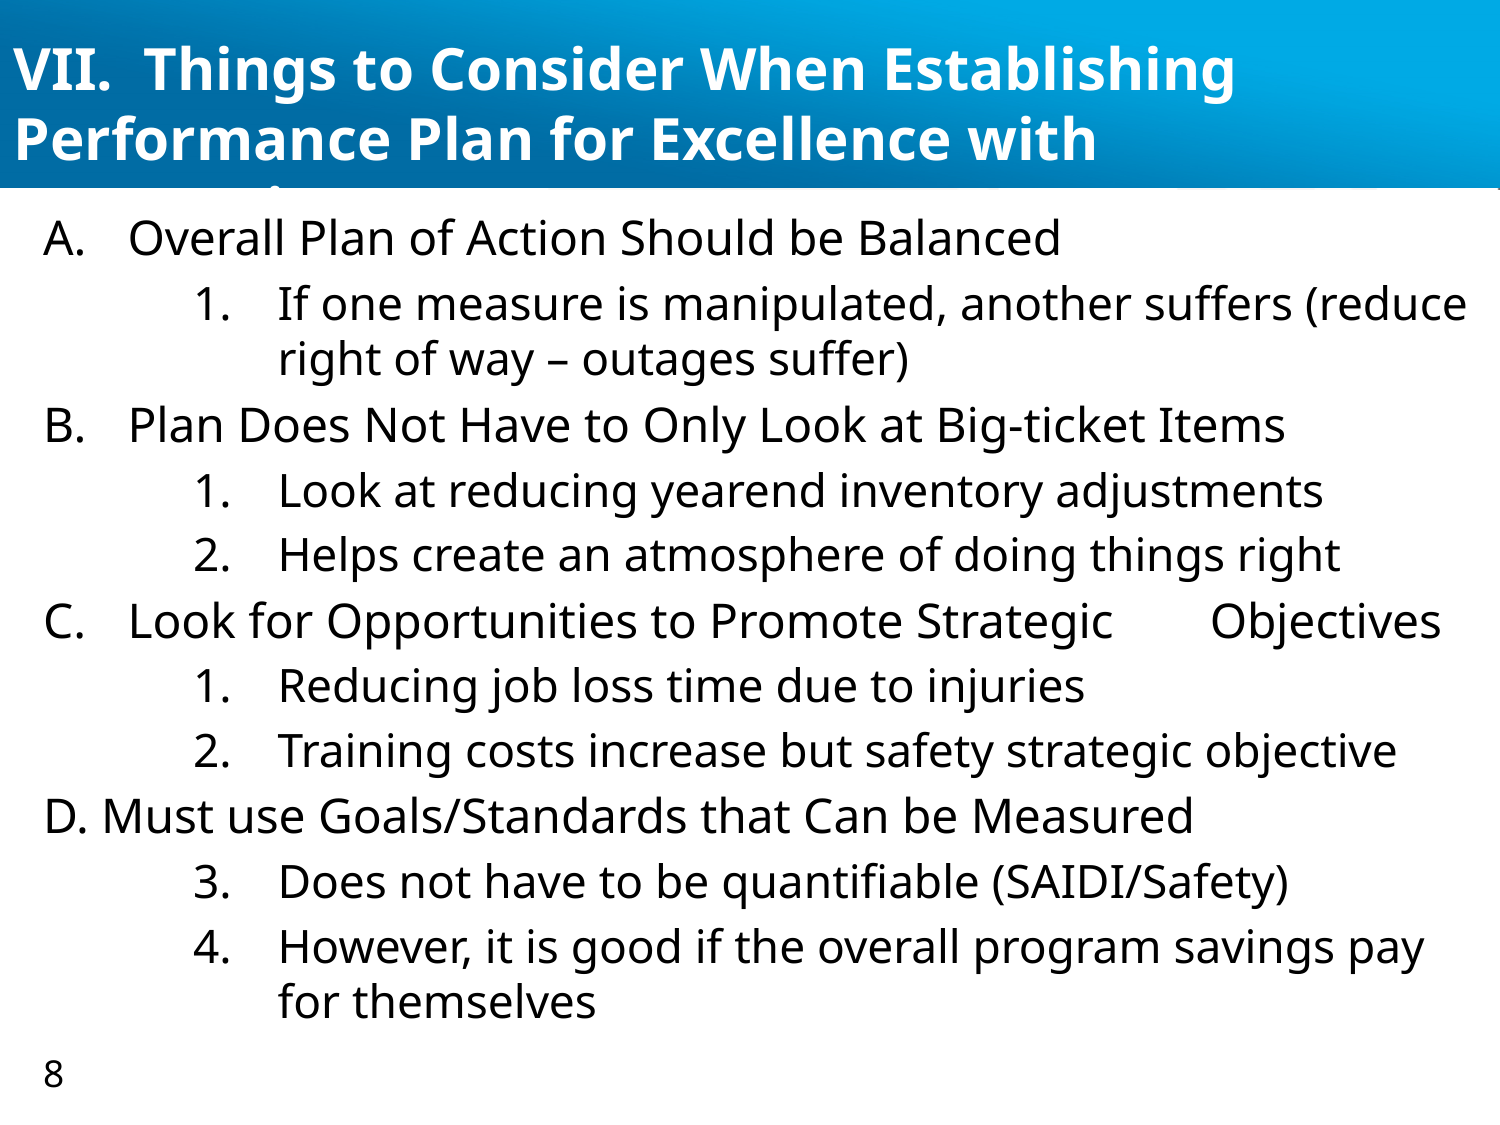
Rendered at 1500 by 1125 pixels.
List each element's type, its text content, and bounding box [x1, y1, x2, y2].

title VII. Things to Consider When Establishing Performance Plan for Excellence with Expectations [0, 24, 1500, 172]
list Overall Plan of Action Should be Balanced If one measure is manipulated, another suffers (reduce right of way – outages suffer) Plan Does Not Have to Only Look at Big-ticket Items Look at reducing yearend inventory adjustments Helps create an atmosphere of doing things right Look for Opportunities to Promote Strategic Objectives Reducing job loss time due to injuries Training costs increase but safety strategic objective D. Must use Goals/Standards that Can be Measured Does not have to be quantifiable (SAIDI/Safety) However, it is good if the overall program savings pay for themselves 8 [0, 200, 1500, 1125]
picture [30, 186, 1500, 190]
